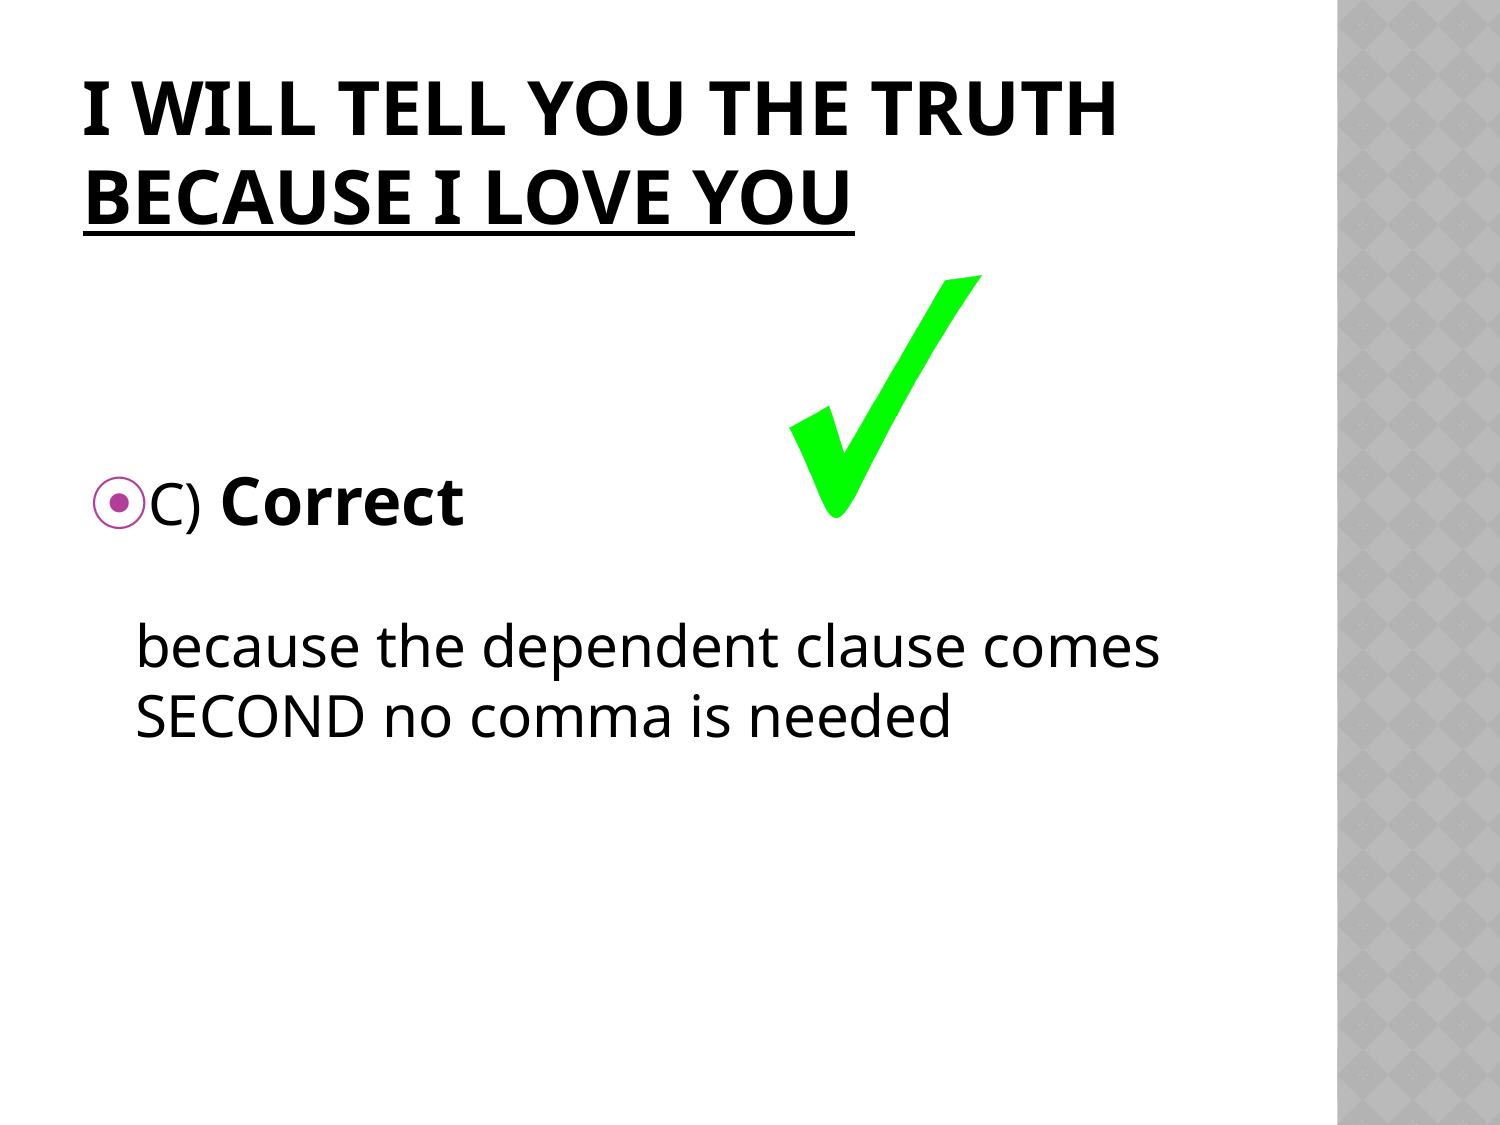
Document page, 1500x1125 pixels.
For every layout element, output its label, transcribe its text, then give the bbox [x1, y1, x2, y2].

picture [788, 274, 982, 519]
list C) Correct because the dependent clause comes SECOND no comma is needed [75, 451, 1313, 1059]
title I WILL TELL YOU THE TRUTH BECAUSE I LOVE YOU [75, 52, 1263, 240]
